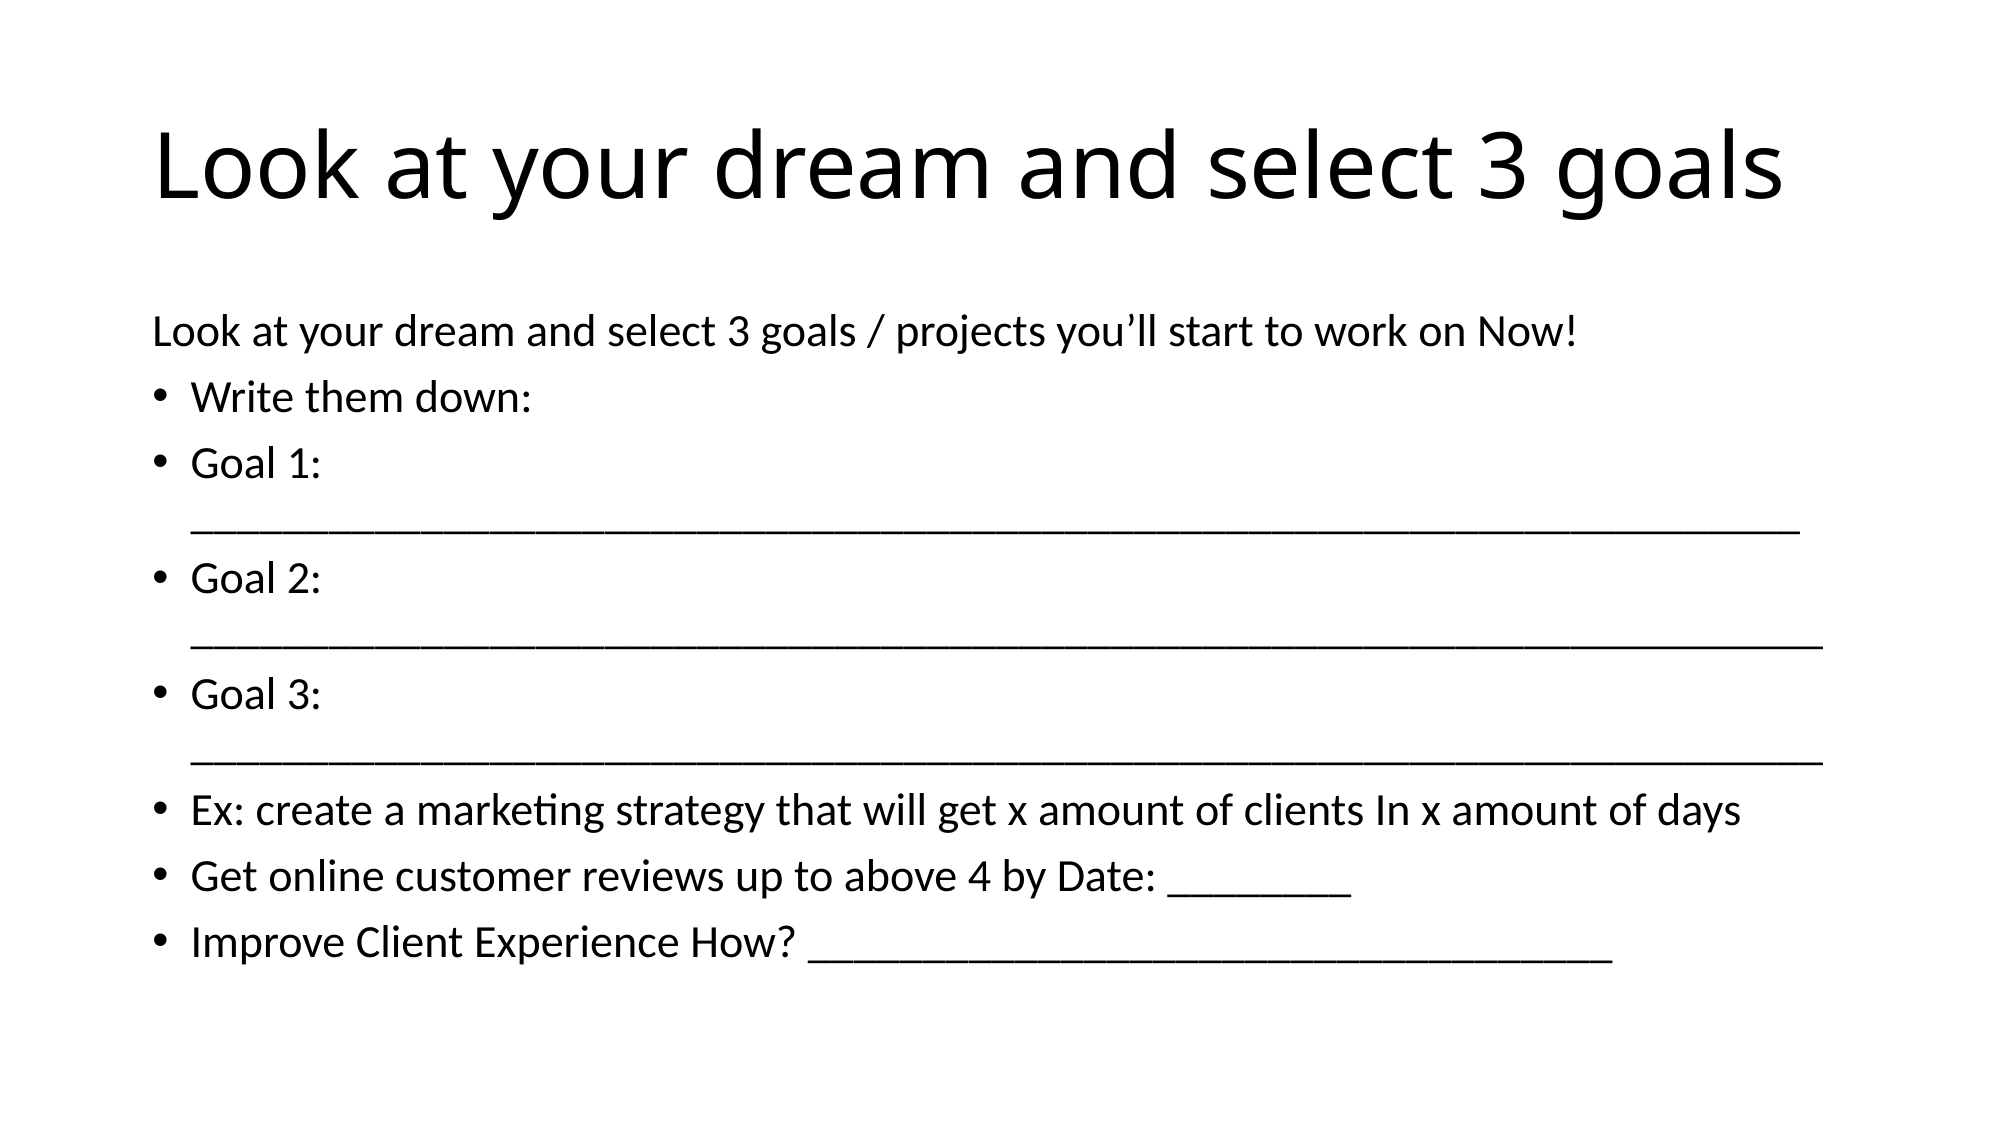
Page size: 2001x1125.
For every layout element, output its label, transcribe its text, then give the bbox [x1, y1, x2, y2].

list Look at your dream and select 3 goals / projects you’ll start to work on Now! Write them down: Goal 1: ______________________________________________________________________ Goal 2: _______________________________________________________________________ Goal 3: _______________________________________________________________________ Ex: create a marketing strategy that will get x amount of clients In x amount of days Get online customer reviews up to above 4 by Date: ________ Improve Client Experience How? ___________________________________ [137, 299, 1863, 1014]
title Look at your dream and select 3 goals [137, 59, 1863, 278]
